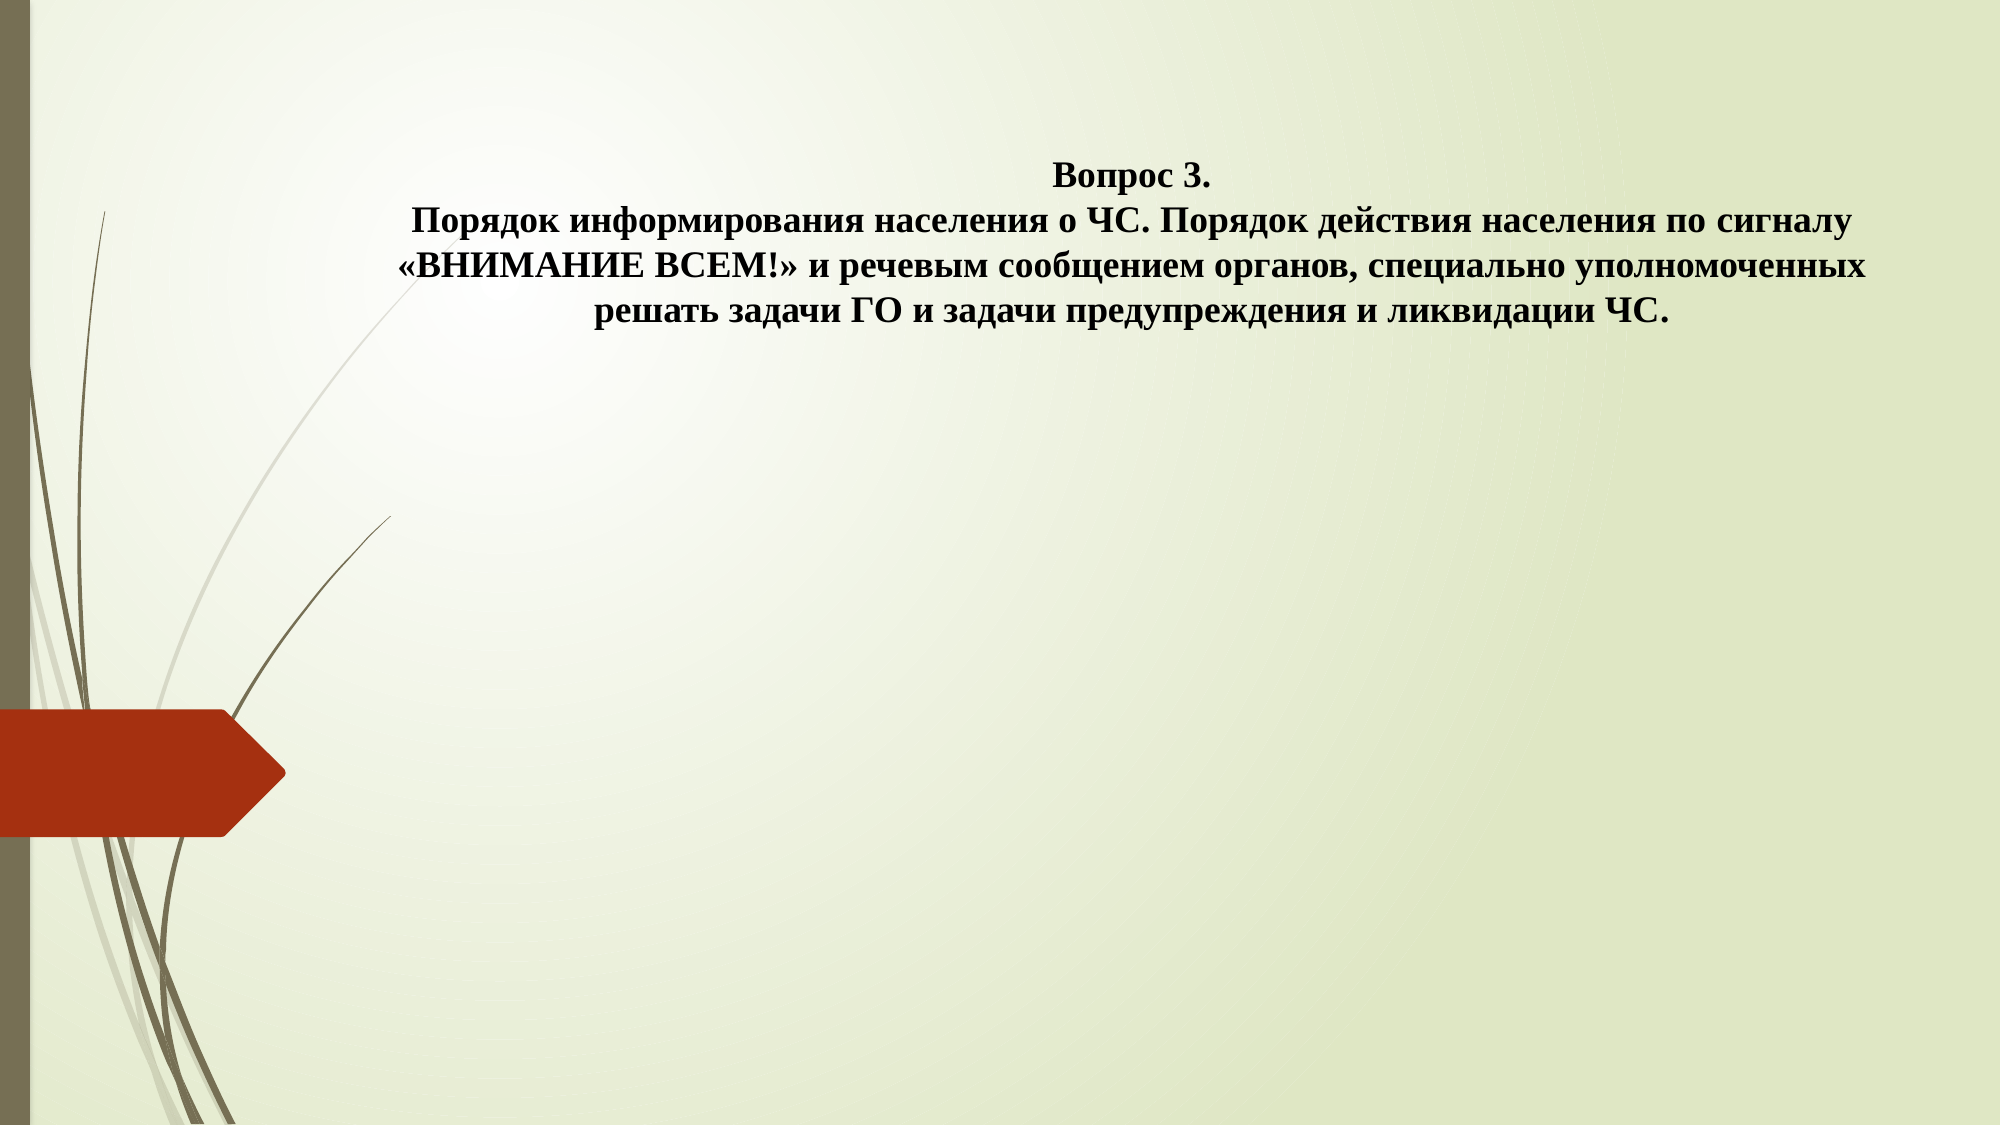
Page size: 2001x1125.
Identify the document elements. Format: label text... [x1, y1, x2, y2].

text_box Вопрос 3. Порядок информирования населения о ЧС. Порядок действия населения по сигналу «ВНИМАНИЕ ВСЕМ!» и речевым сообщением органов, специально уполномоченных решать задачи ГО и задачи предупреждения и ликвидации ЧС. [362, 143, 1902, 338]
